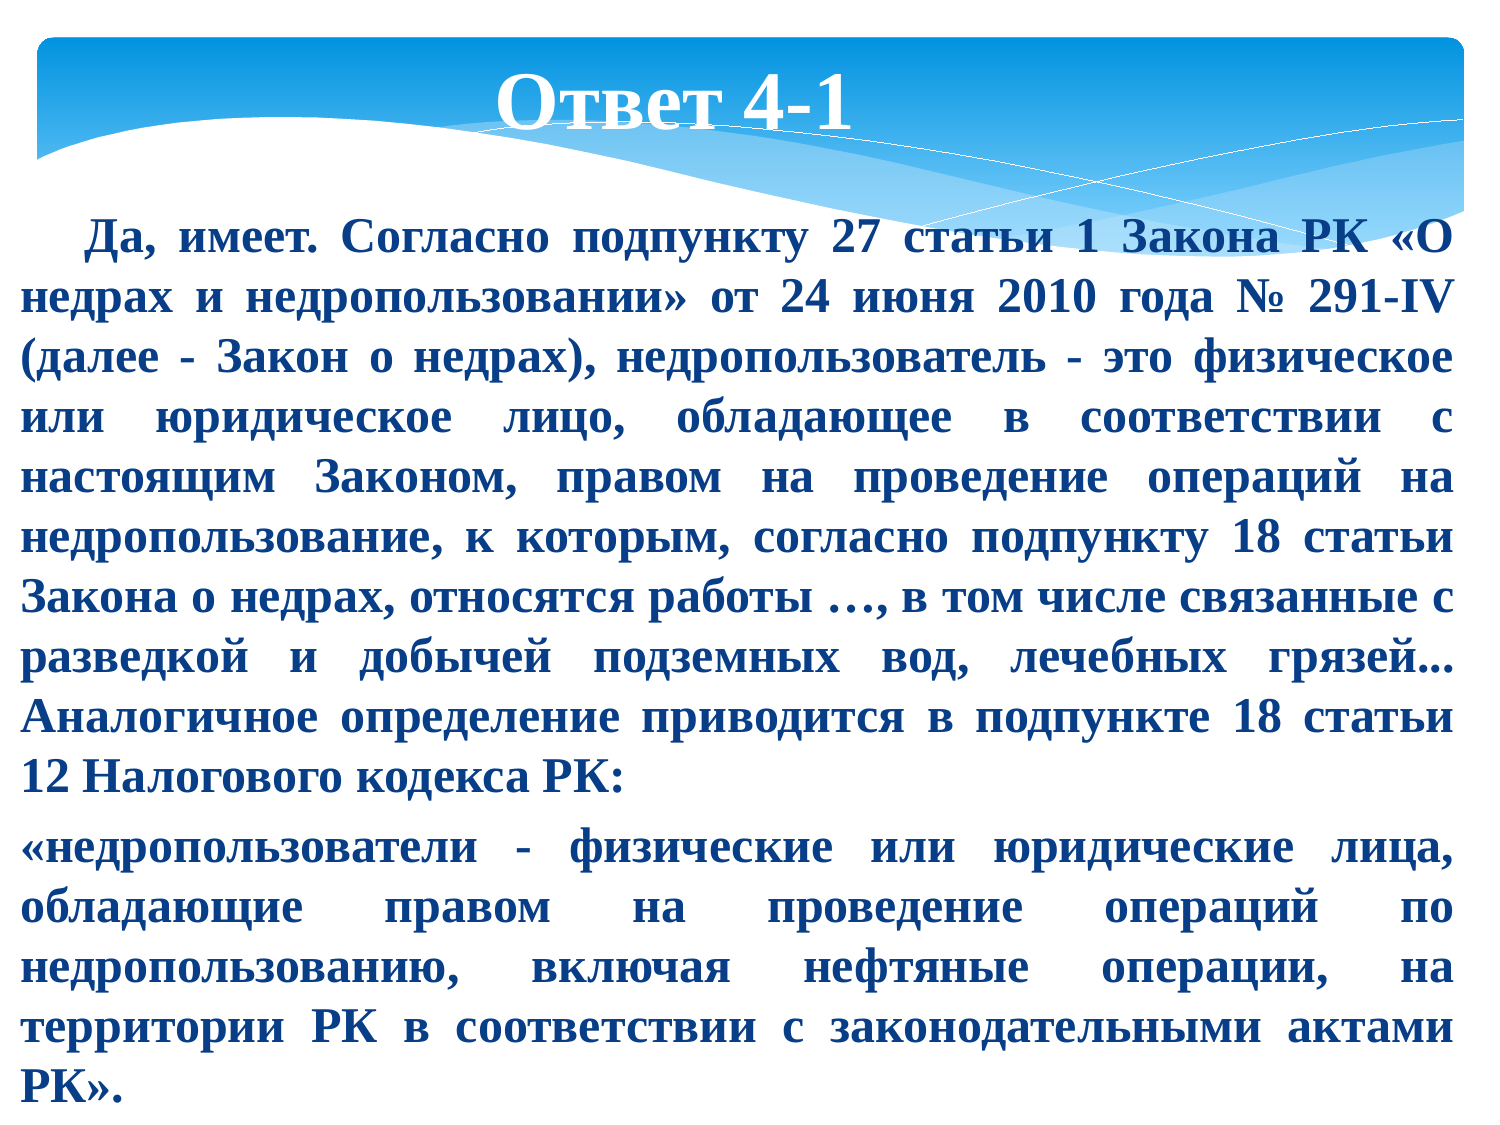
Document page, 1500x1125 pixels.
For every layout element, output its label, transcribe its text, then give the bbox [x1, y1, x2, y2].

title Ответ 4-1 [0, 55, 1350, 138]
list Да, имеет. Согласно подпункту 27 статьи 1 Закона РК «О недрах и недропользовании» от 24 июня 2010 года № 291-IV (далее - Закон о недрах), недропользователь - это физическое или юридическое лицо, обладающее в соответствии с настоящим Законом, правом на проведение операций на недропользование, к которым, согласно подпункту 18 статьи Закона о недрах, относятся работы …, в том числе связанные с разведкой и добычей подземных вод, лечебных грязей... Аналогичное определение приводится в подпункте 18 статьи 12 Налогового кодекса РК: «недропользователи - физические или юридические лица, обладающие правом на проведение операций по недропользованию, включая нефтяные операции, на территории РК в соответствии с законодательными актами РК». [5, 125, 1470, 1125]
